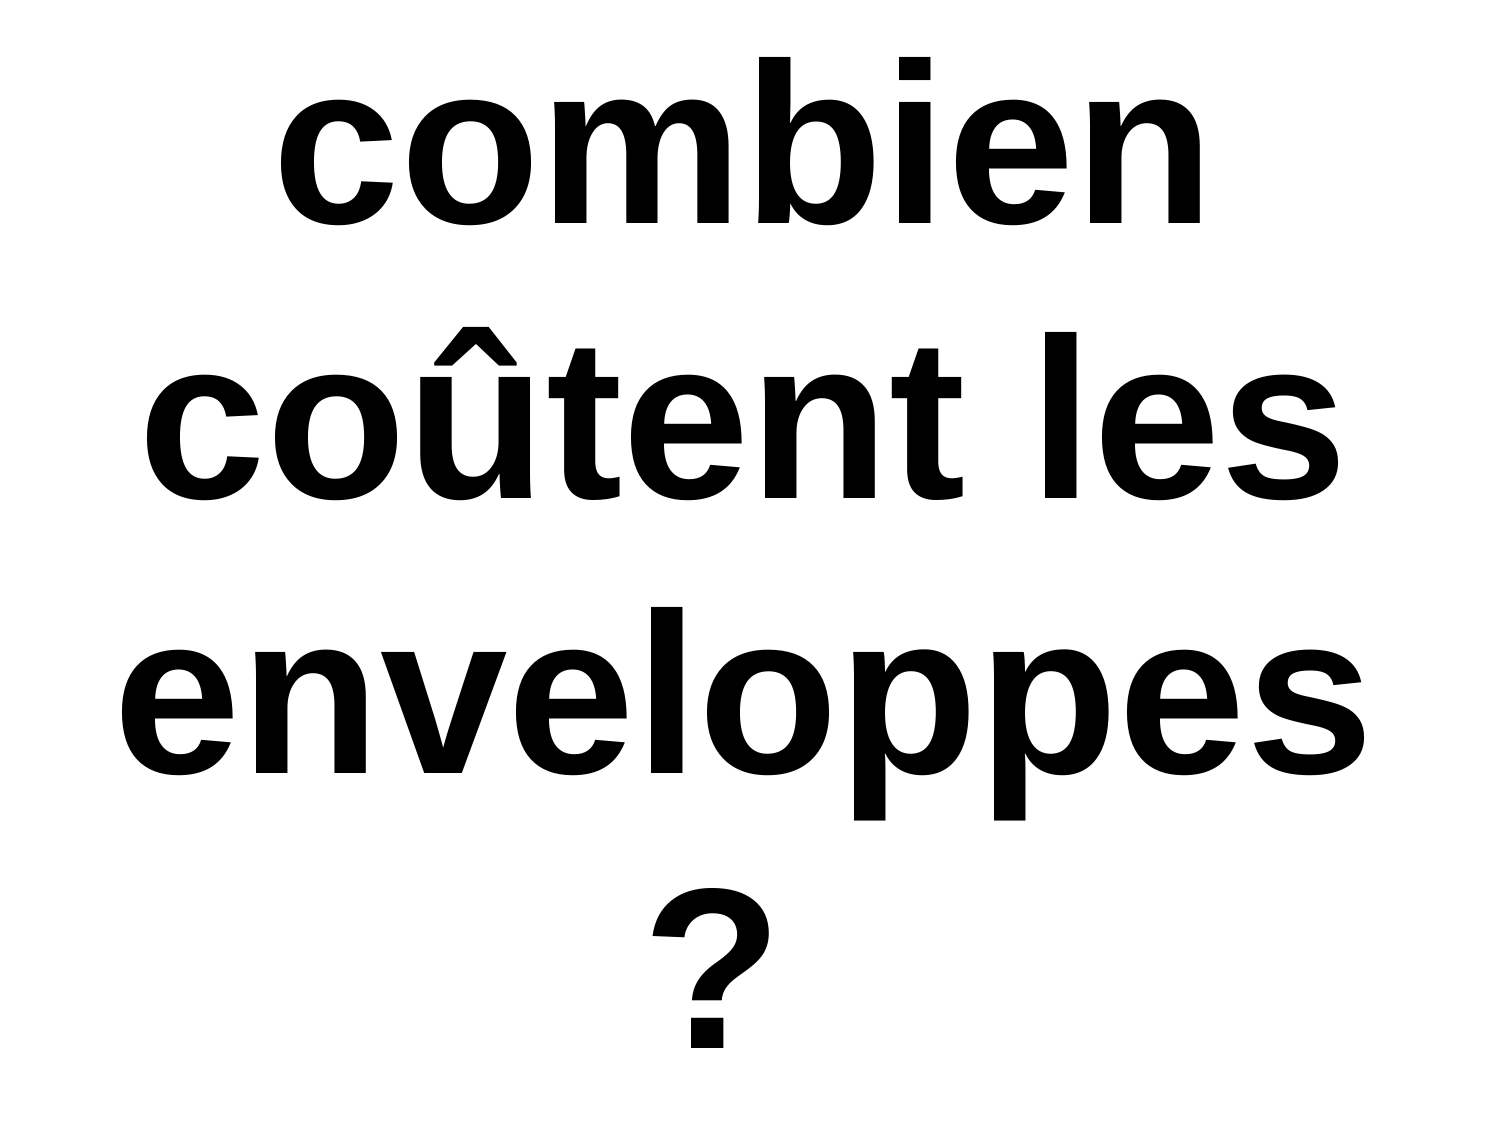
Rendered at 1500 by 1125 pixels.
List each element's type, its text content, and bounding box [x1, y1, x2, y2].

text_box combien coûtent les enveloppes? [41, 0, 1447, 1103]
